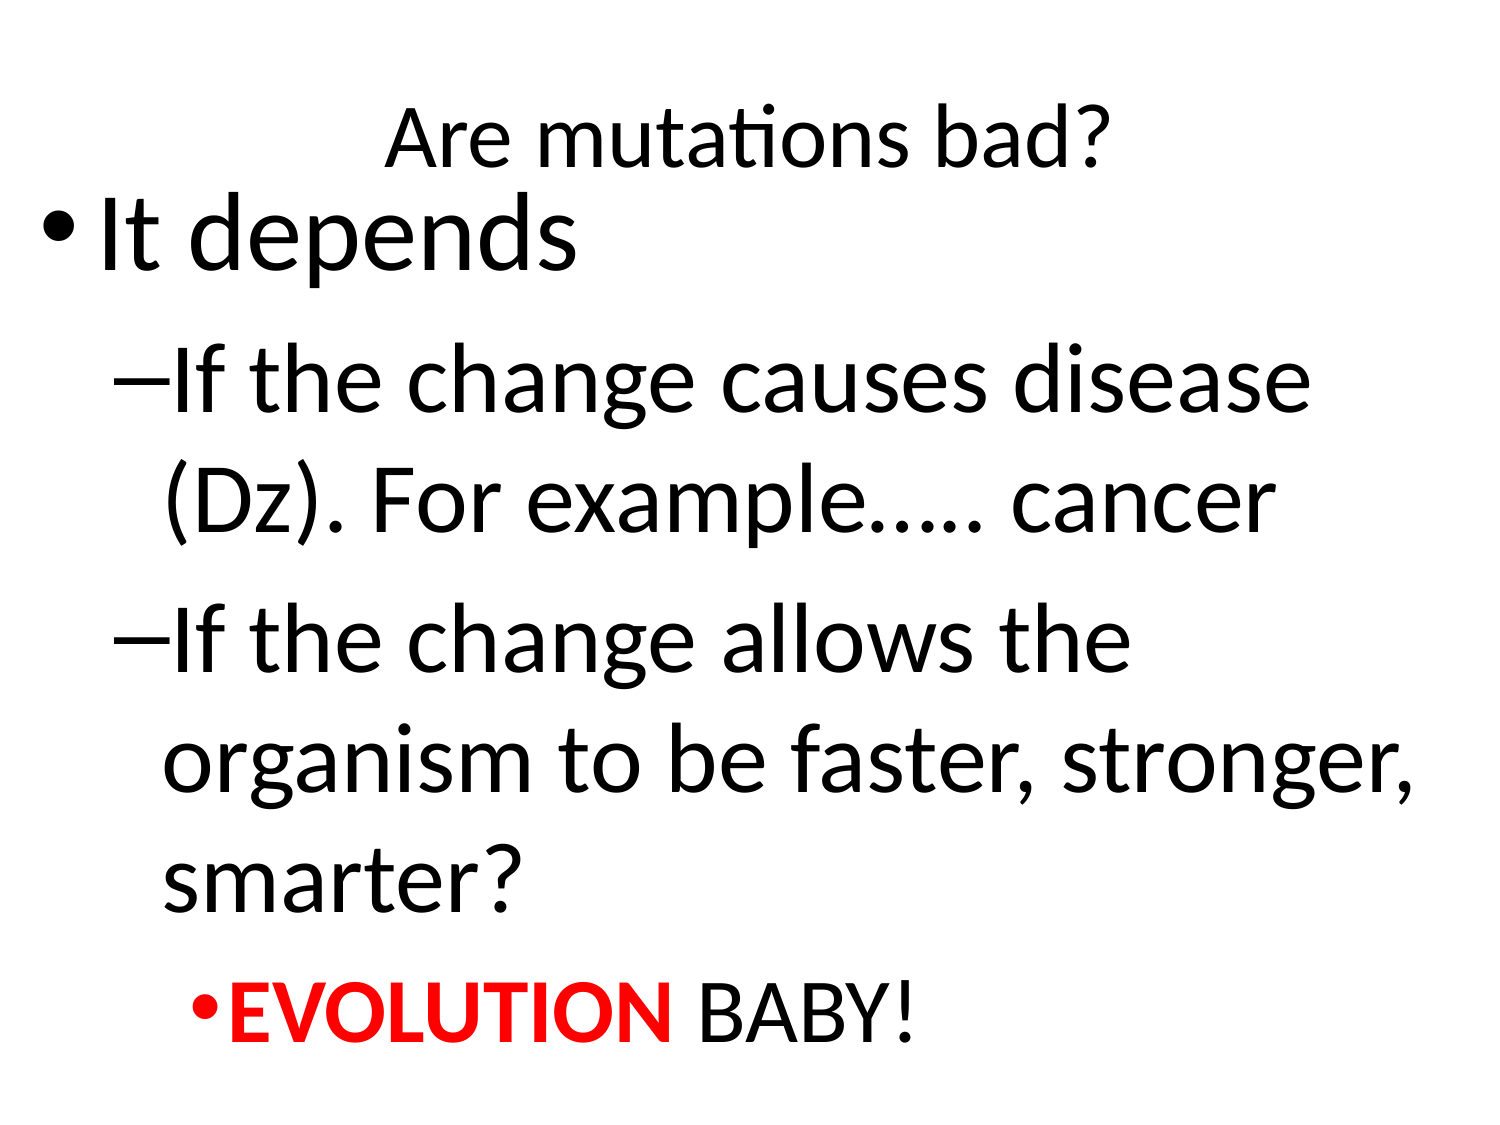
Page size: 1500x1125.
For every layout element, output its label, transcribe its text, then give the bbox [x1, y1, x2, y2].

title Are mutations bad? [75, 37, 1425, 149]
list It depends If the change causes disease (Dz). For example….. cancer If the change allows the organism to be faster, stronger, smarter? EVOLUTION BABY! [24, 149, 1475, 1088]
